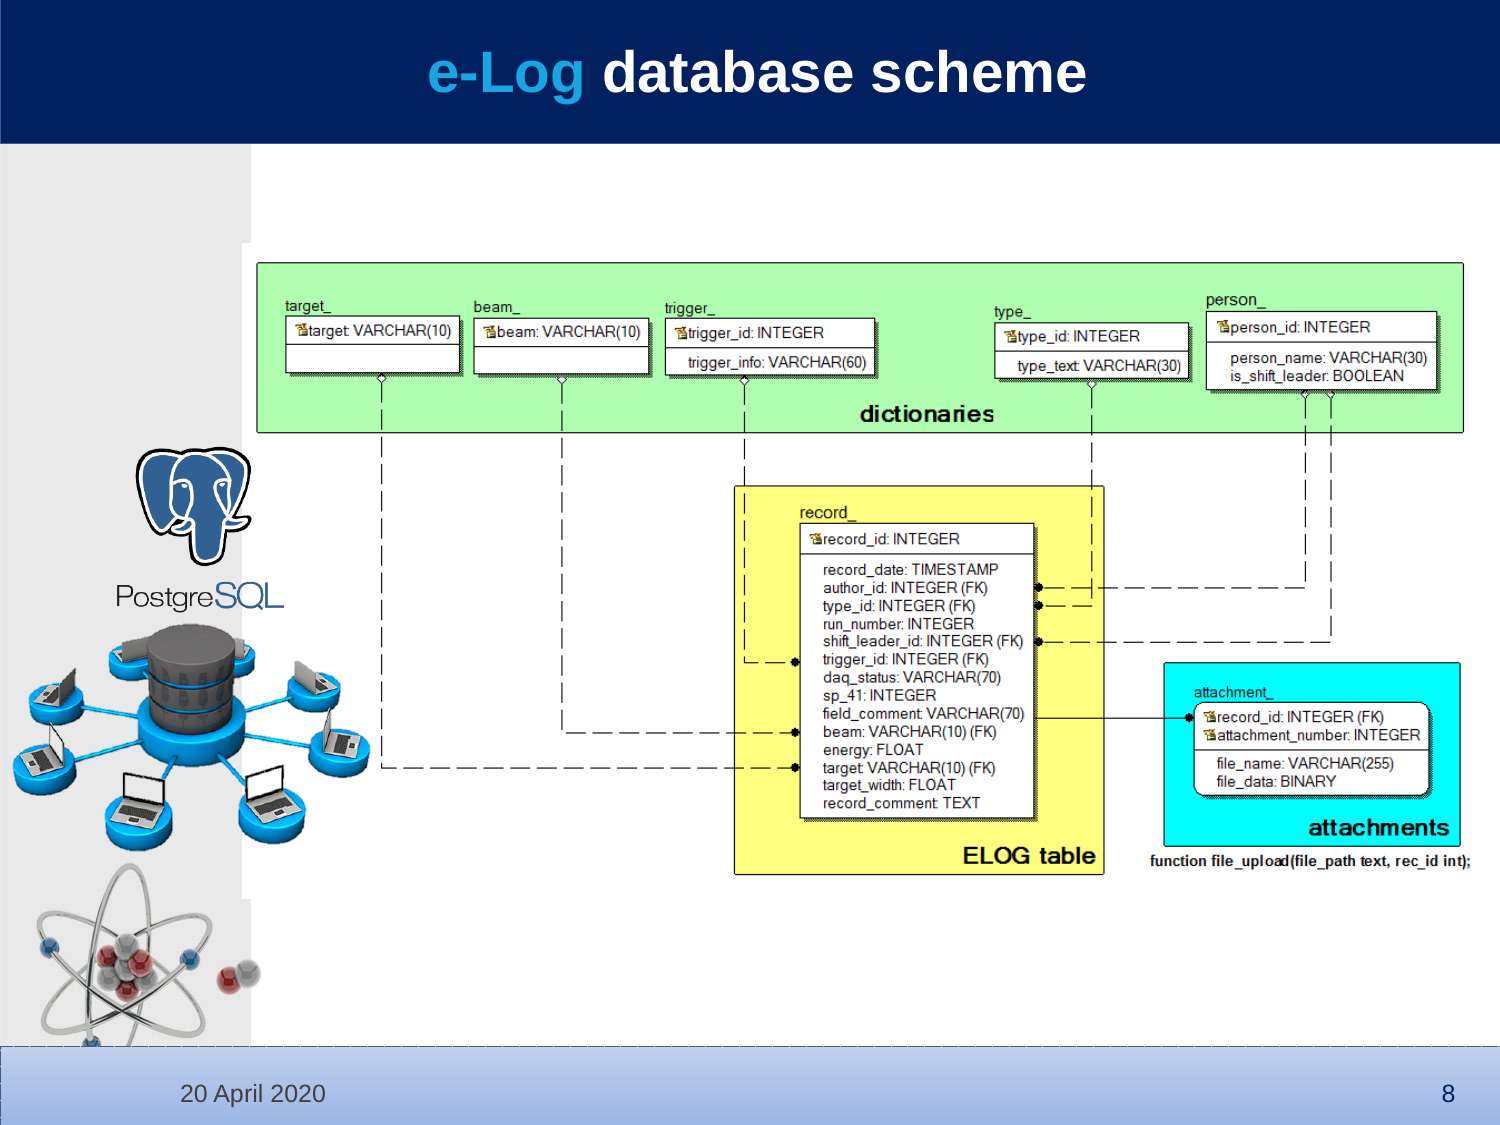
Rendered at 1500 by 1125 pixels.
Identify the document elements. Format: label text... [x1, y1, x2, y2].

text_box [0, 1045, 1500, 1125]
text_box 20 April 2020 [53, 1070, 404, 1123]
text_box e-Log database scheme [0, 0, 1500, 145]
picture [0, 145, 1500, 1046]
text_box 8 [1399, 1070, 1471, 1123]
